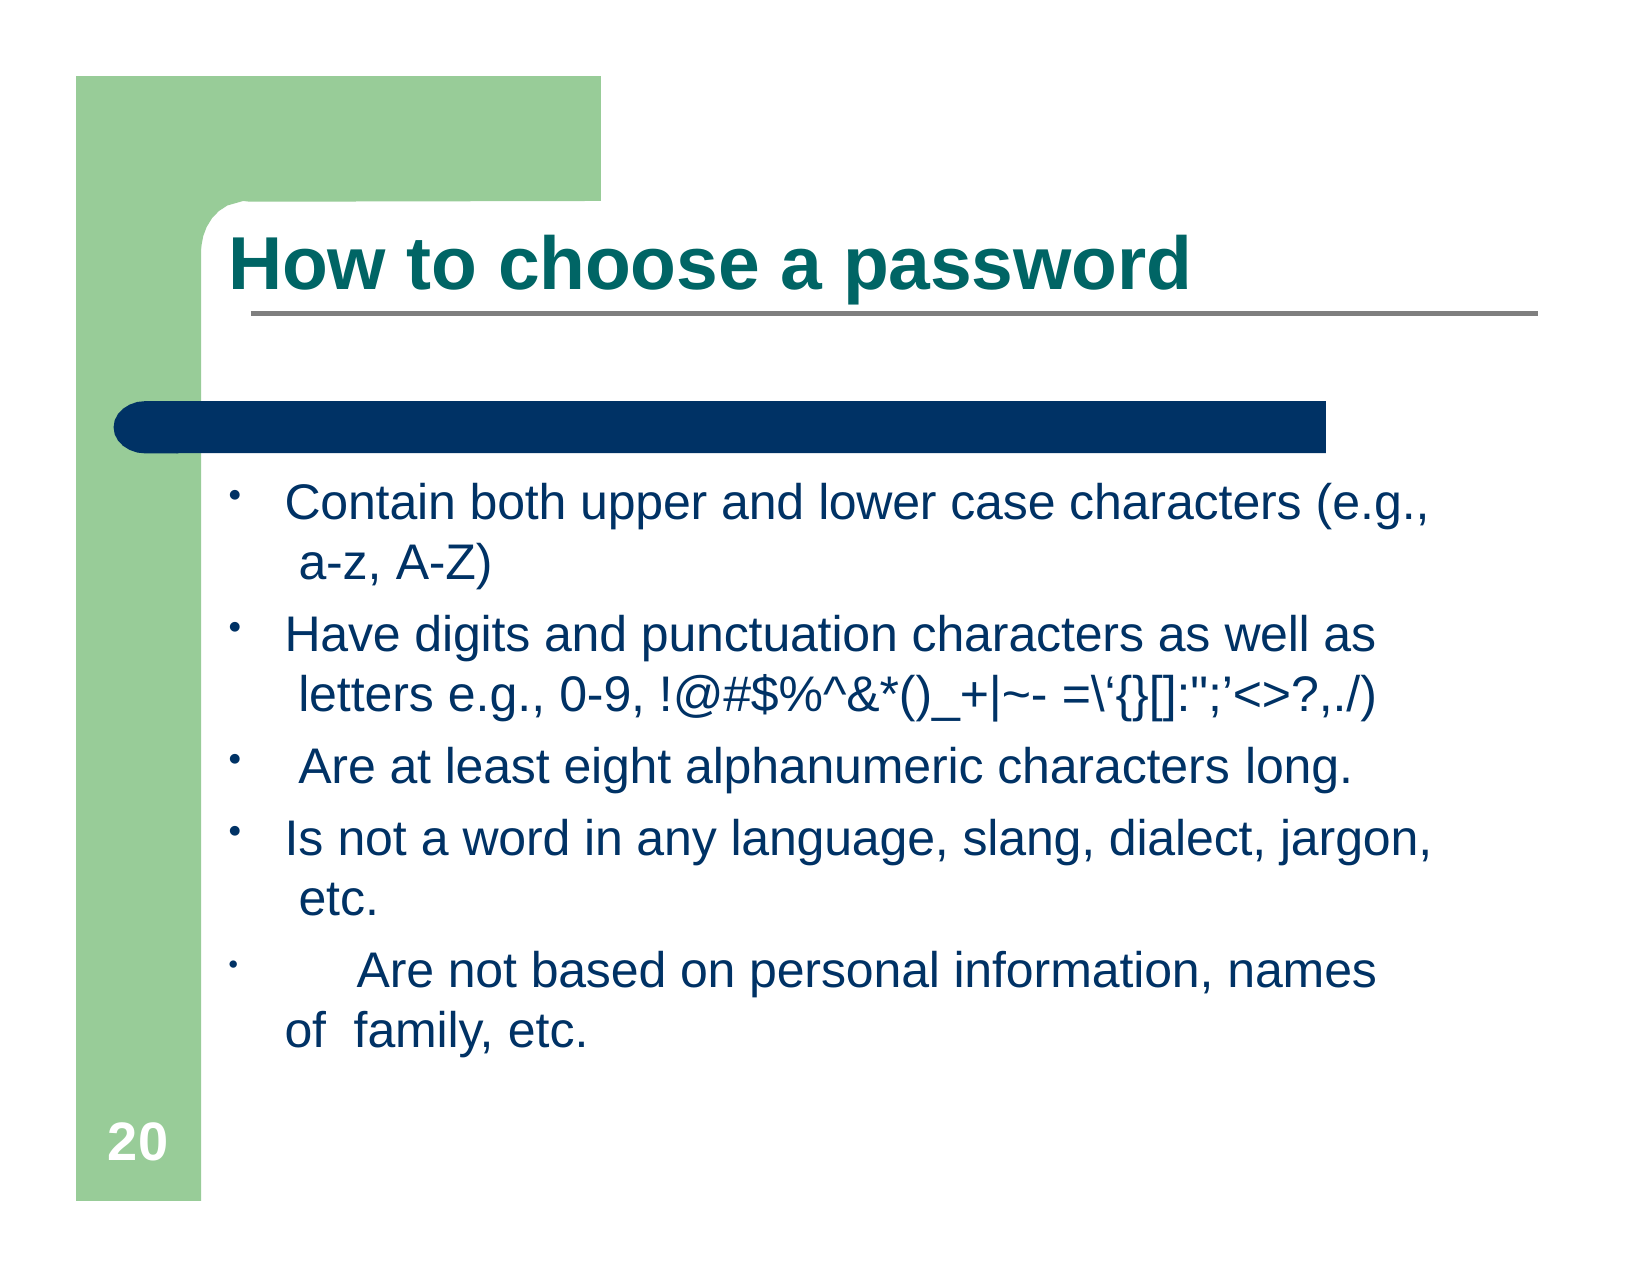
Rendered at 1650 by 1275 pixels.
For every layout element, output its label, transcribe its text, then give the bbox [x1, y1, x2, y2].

slide_number 20 [103, 1109, 173, 1275]
text_box Contain both upper and lower case characters (e.g., a-z, A-Z) Have digits and punctuation characters as well as letters e.g., 0-9, !@#$%^&*()_+|~- =\‘{}[]:";’<>?,./) Are at least eight alphanumeric characters long. Is not a word in any language, slang, dialect, jargon, etc. Are not based on personal information, names of family, etc. [226, 467, 1441, 1058]
title How to choose a password [226, 212, 1197, 428]
